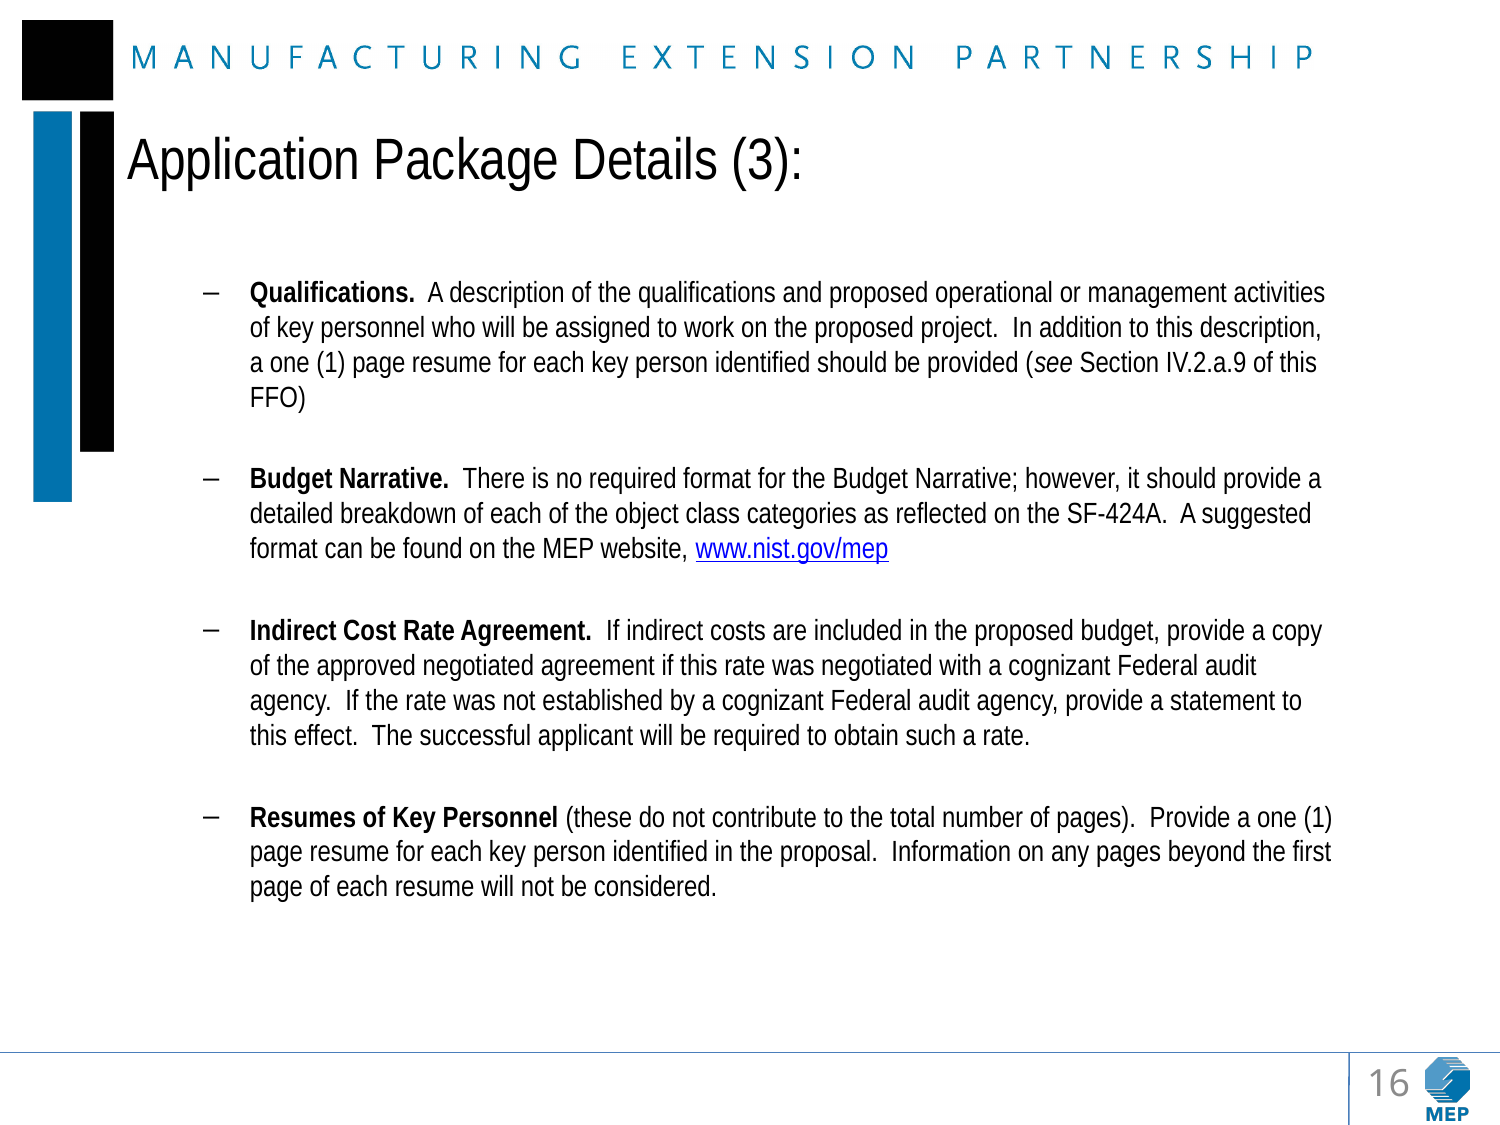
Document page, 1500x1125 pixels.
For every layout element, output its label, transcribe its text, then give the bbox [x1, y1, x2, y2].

slide_number 16 [1074, 1066, 1425, 1103]
title Application Package Details (3): [112, 112, 1225, 200]
list Qualifications. A description of the qualifications and proposed operational or management activities of key personnel who will be assigned to work on the proposed project. In addition to this description, a one (1) page resume for each key person identified should be provided (see Section IV.2.a.9 of this FFO) Budget Narrative. There is no required format for the Budget Narrative; however, it should provide a detailed breakdown of each of the object class categories as reflected on the SF-424A. A suggested format can be found on the MEP website, www.nist.gov/mep Indirect Cost Rate Agreement. If indirect costs are included in the proposed budget, provide a copy of the approved negotiated agreement if this rate was negotiated with a cognizant Federal audit agency. If the rate was not established by a cognizant Federal audit agency, provide a statement to this effect. The successful applicant will be required to obtain such a rate. Resumes of Key Personnel (these do not contribute to the total number of pages). Provide a one (1) page resume for each key person identified in the proposal. Information on any pages beyond the first page of each resume will not be considered. [113, 224, 1351, 1025]
picture [22, 20, 114, 502]
picture [855, 48, 871, 66]
picture [129, 43, 1314, 70]
picture [1425, 1057, 1470, 1121]
